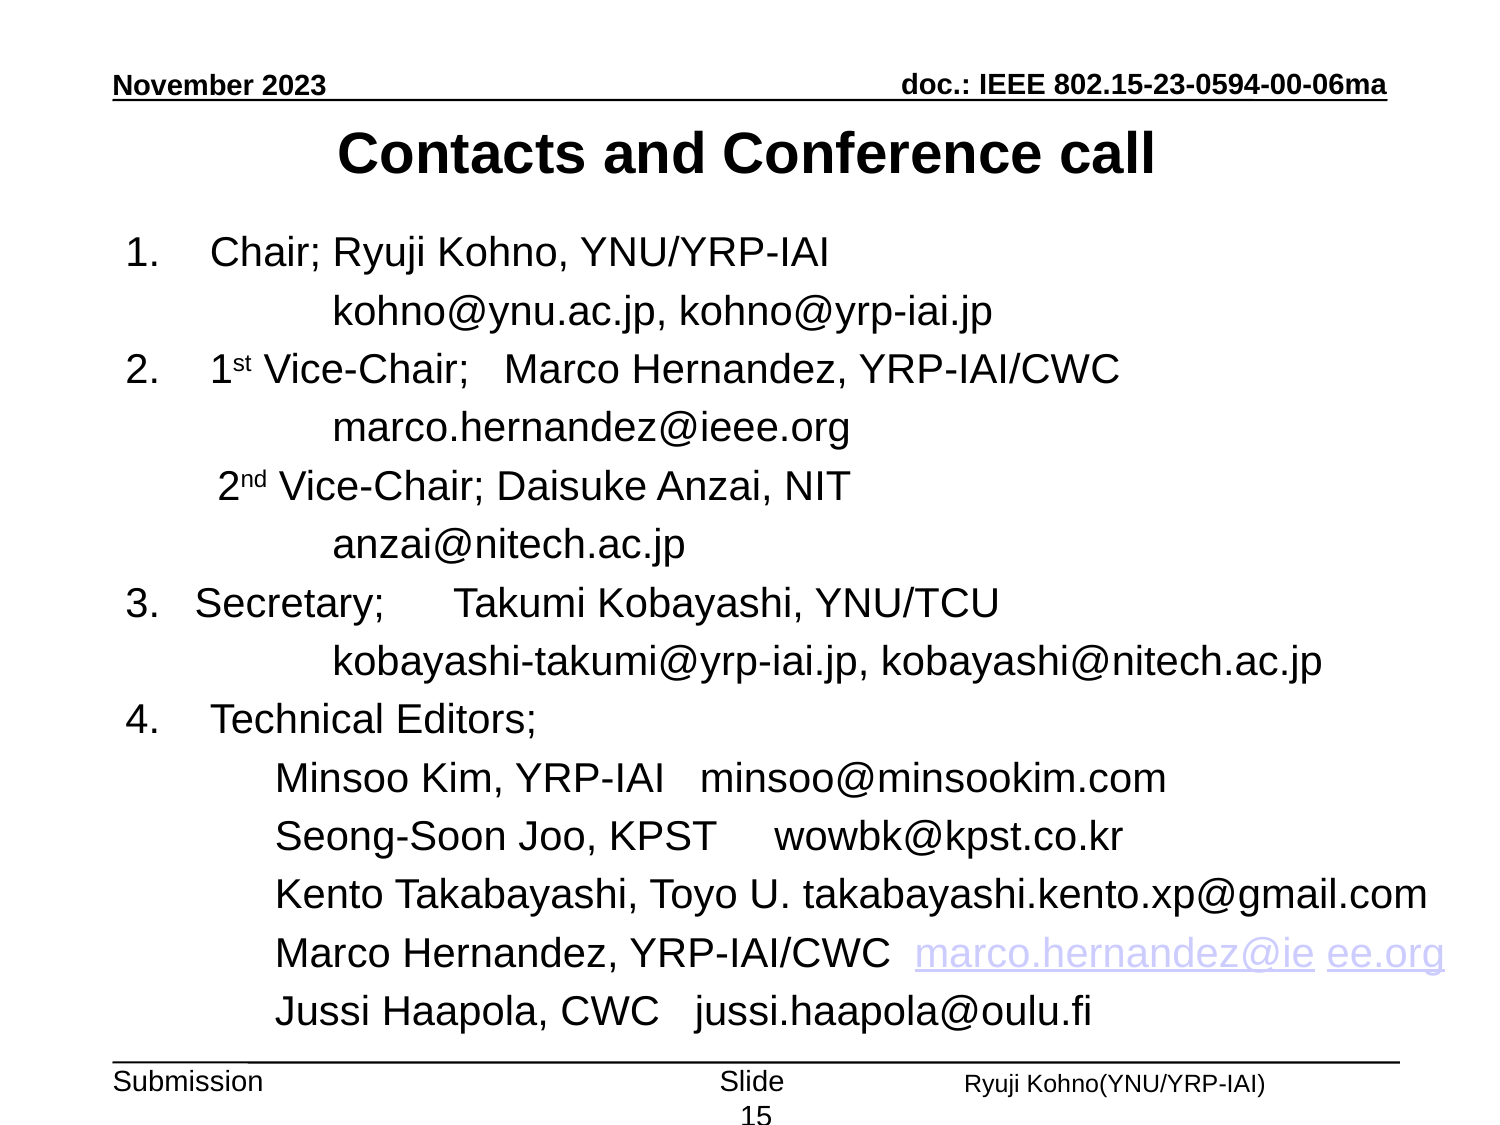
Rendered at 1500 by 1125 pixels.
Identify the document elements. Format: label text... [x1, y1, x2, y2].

title Contacts and Conference call [110, 101, 1386, 200]
list Chair; Ryuji Kohno, YNU/YRP-IAI kohno@ynu.ac.jp, kohno@yrp-iai.jp 1st Vice-Chair; Marco Hernandez, YRP-IAI/CWC marco.hernandez@ieee.org 2nd Vice-Chair; Daisuke Anzai, NIT anzai@nitech.ac.jp 3. Secretary; Takumi Kobayashi, YNU/TCU kobayashi-takumi@yrp-iai.jp, kobayashi@nitech.ac.jp Technical Editors; Minsoo Kim, YRP-IAI minsoo@minsookim.com Seong-Soon Joo, KPST wowbk@kpst.co.kr Kento Takabayashi, Toyo U. takabayashi.kento.xp@gmail.com Marco Hernandez, YRP-IAI/CWC marco.hernandez@ie ee.org Jussi Haapola, CWC jussi.haapola@oulu.fi [110, 217, 1472, 1039]
text_box November 2023 [110, 66, 338, 102]
slide_number Slide 15 [712, 1062, 800, 1093]
